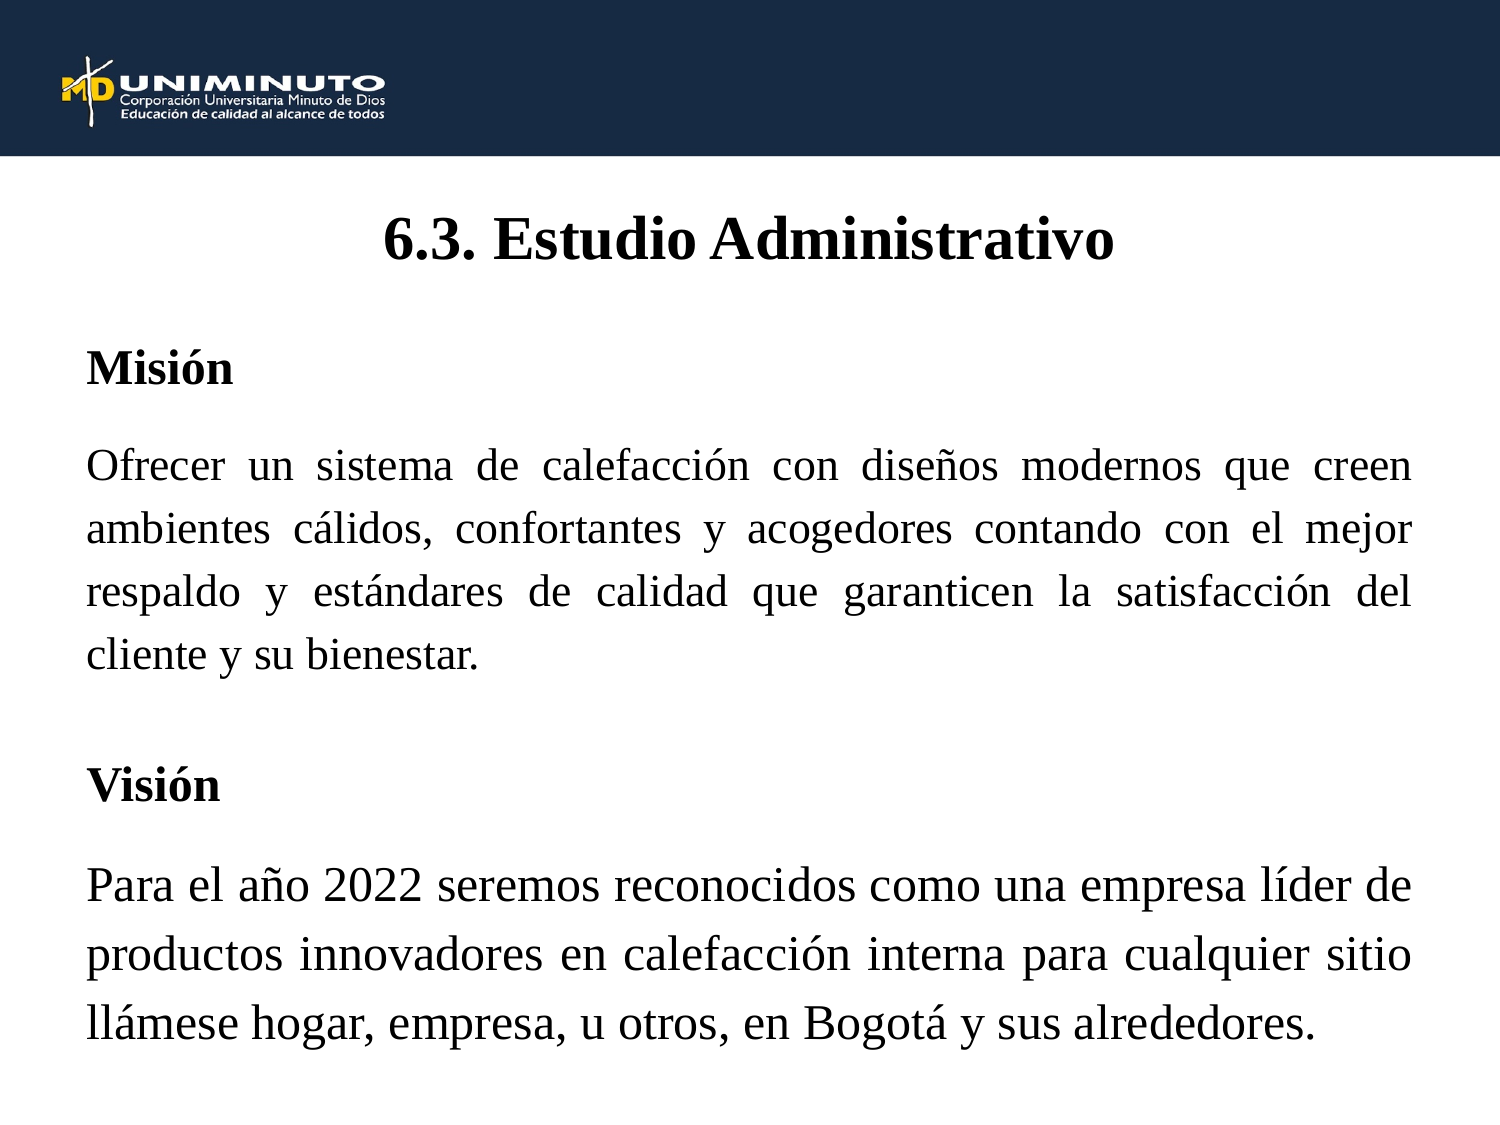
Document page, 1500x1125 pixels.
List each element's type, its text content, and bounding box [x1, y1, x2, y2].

text_box Misión Ofrecer un sistema de calefacción con diseños modernos que creen ambientes cálidos, confortantes y acogedores contando con el mejor respaldo y estándares de calidad que garanticen la satisfacción del cliente y su bienestar. Visión Para el año 2022 seremos reconocidos como una empresa líder de productos innovadores en calefacción interna para cualquier sitio llámese hogar, empresa, u otros, en Bogotá y sus alrededores. [74, 319, 1425, 1057]
picture [0, 0, 1500, 1125]
text_box 6.3. Estudio Administrativo [271, 184, 1229, 286]
